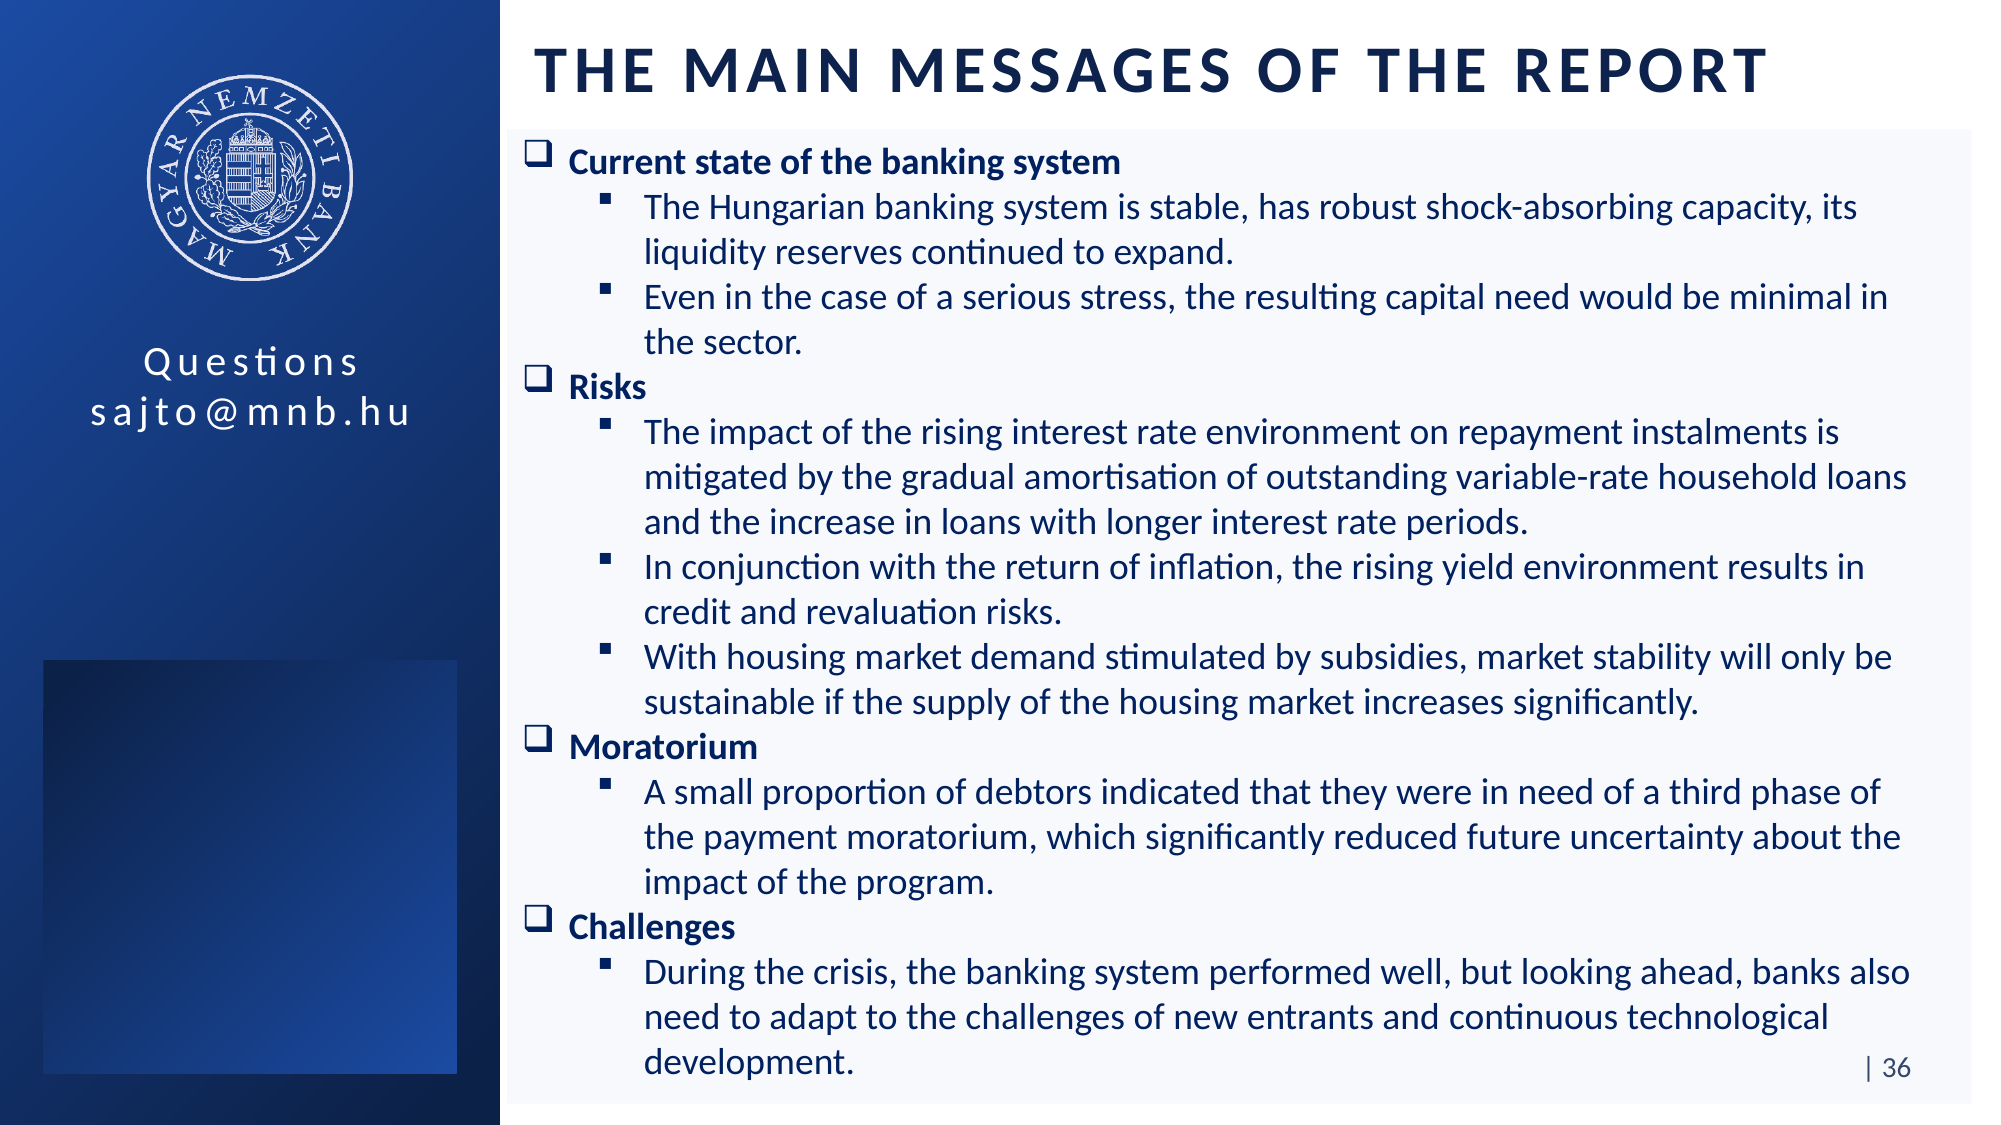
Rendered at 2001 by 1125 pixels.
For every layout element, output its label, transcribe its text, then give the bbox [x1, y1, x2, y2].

title The main messages of the report [523, 12, 1900, 129]
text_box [507, 129, 1972, 1104]
